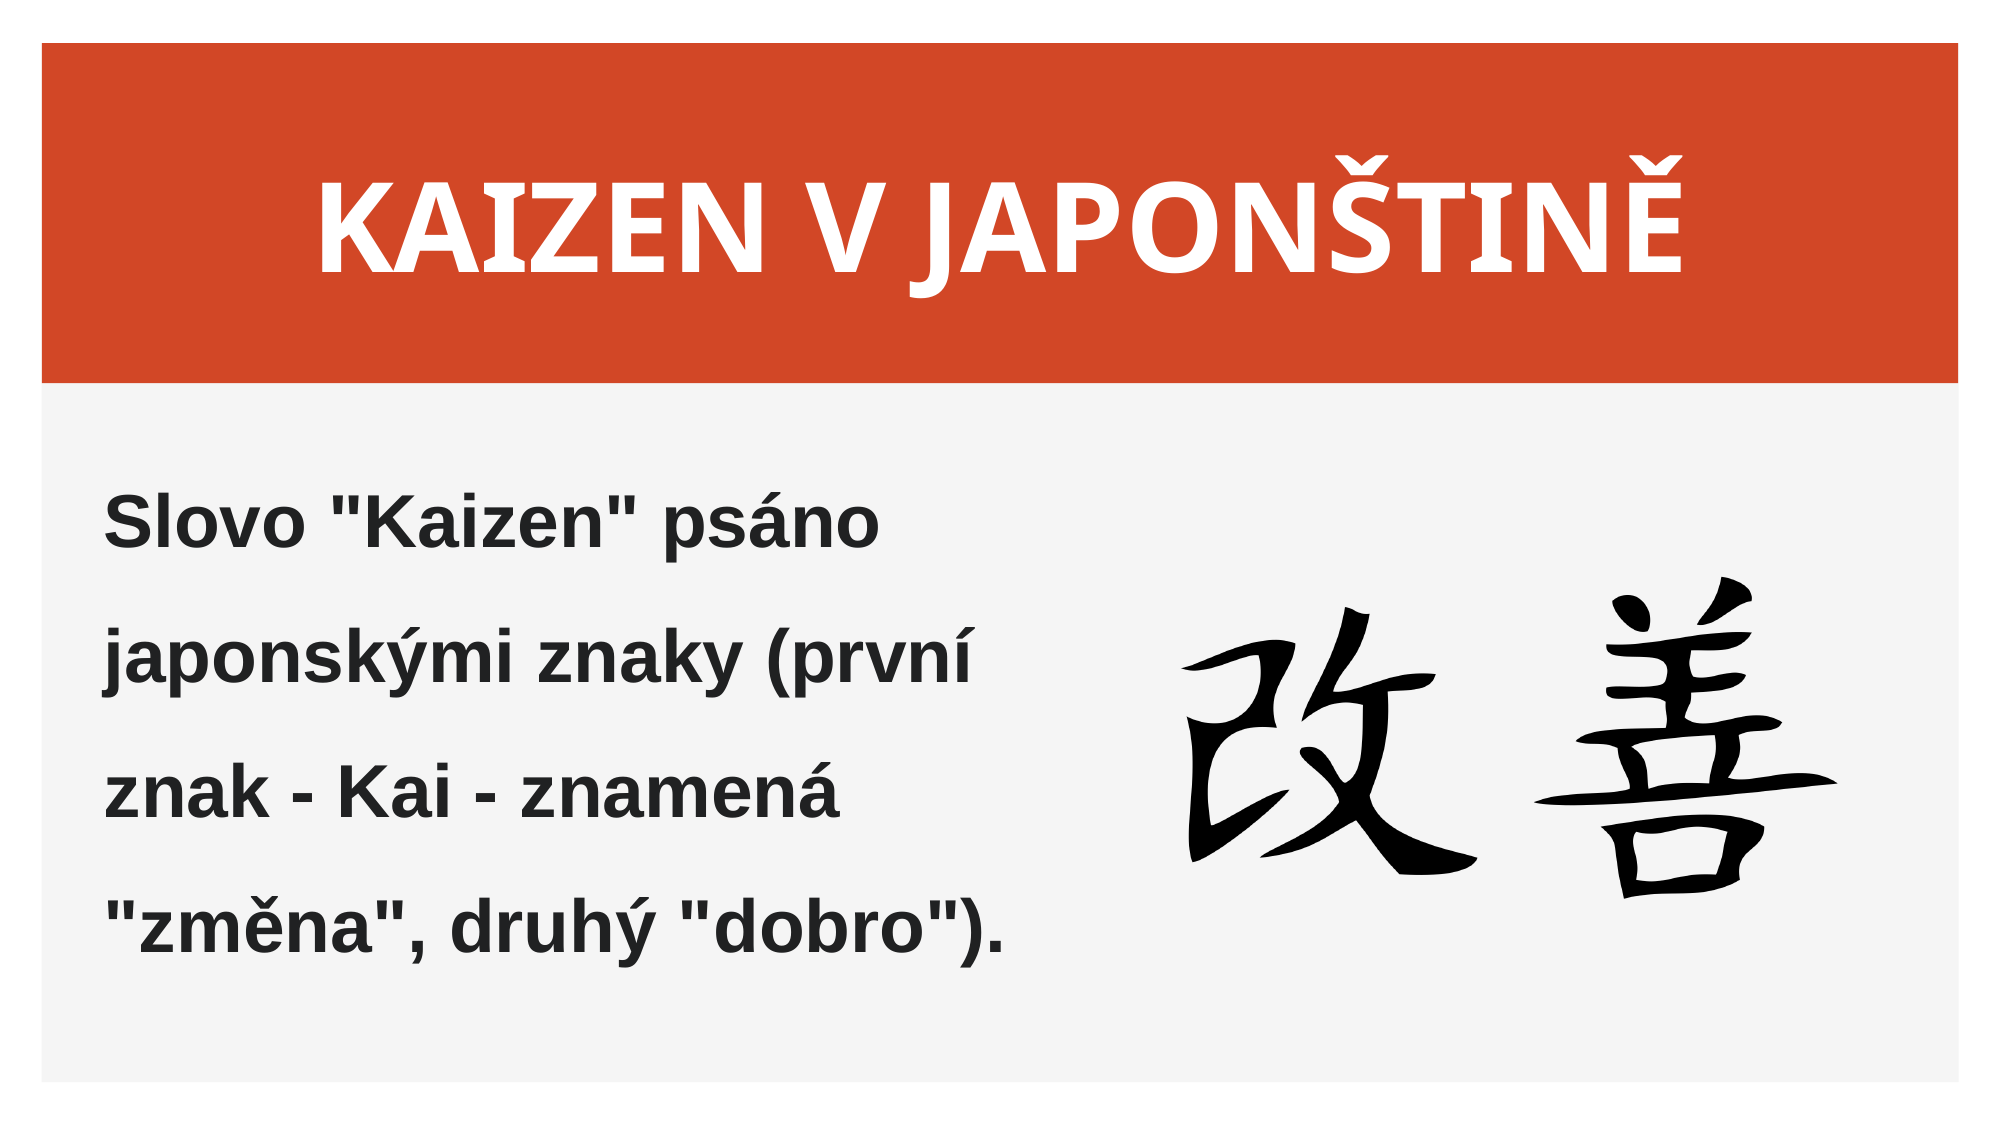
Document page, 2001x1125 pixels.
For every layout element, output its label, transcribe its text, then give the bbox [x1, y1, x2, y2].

list Slovo "Kaizen" psáno japonskými znaky (první znak - Kai - znamená "změna", druhý "dobro"). [88, 420, 1055, 1073]
title KAIZEN V JAPONŠTINĚ [88, 123, 1912, 305]
picture [1154, 562, 1884, 928]
